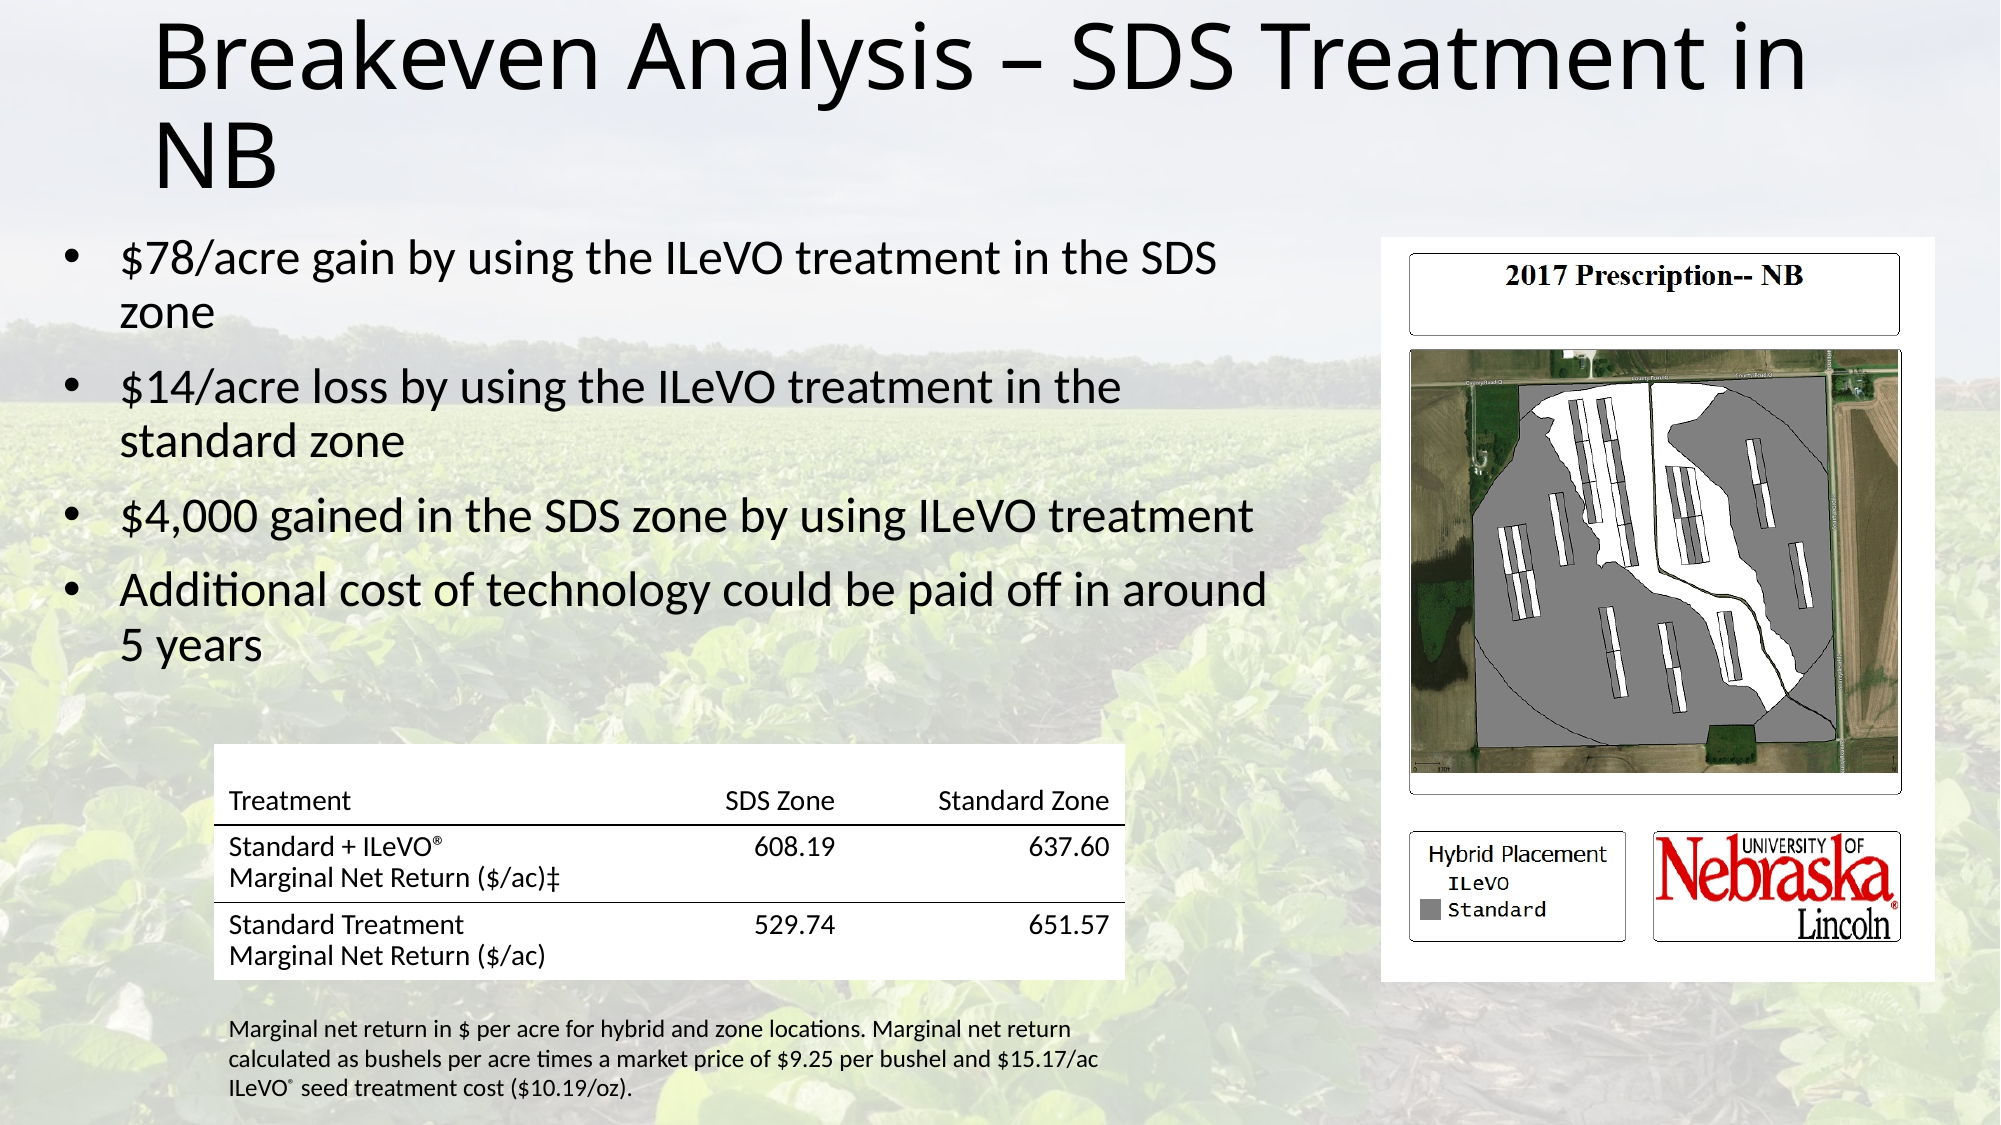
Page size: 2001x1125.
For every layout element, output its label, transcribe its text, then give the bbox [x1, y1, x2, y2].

title Breakeven Analysis – SDS Treatment in NB [136, 0, 1862, 219]
table_header SDS Zone [583, 744, 850, 824]
table_cell Standard + ILeVO® Marginal Net Return ($/ac)‡ [214, 826, 583, 902]
table_cell 529.74 [583, 903, 850, 980]
table_header Standard Zone [850, 744, 1125, 824]
text_box $78/acre gain by using the ILeVO treatment in the SDS zone $14/acre loss by using the ILeVO treatment in the standard zone $4,000 gained in the SDS zone by using ILeVO treatment Additional cost of technology could be paid off in around 5 years [48, 223, 1291, 801]
table_cell Standard Treatment Marginal Net Return ($/ac) [214, 903, 583, 980]
text_box Marginal net return in $ per acre for hybrid and zone locations. Marginal net return calculated as bushels per acre times a market price of $9.25 per bushel and $15.17/ac ILeVO® seed treatment cost ($10.19/oz). [213, 1004, 1125, 1110]
table_cell 608.19 [583, 826, 850, 902]
table_cell 637.60 [850, 826, 1125, 902]
table_header Treatment [214, 744, 583, 824]
table_cell 651.57 [850, 903, 1125, 980]
picture [1381, 237, 1935, 982]
